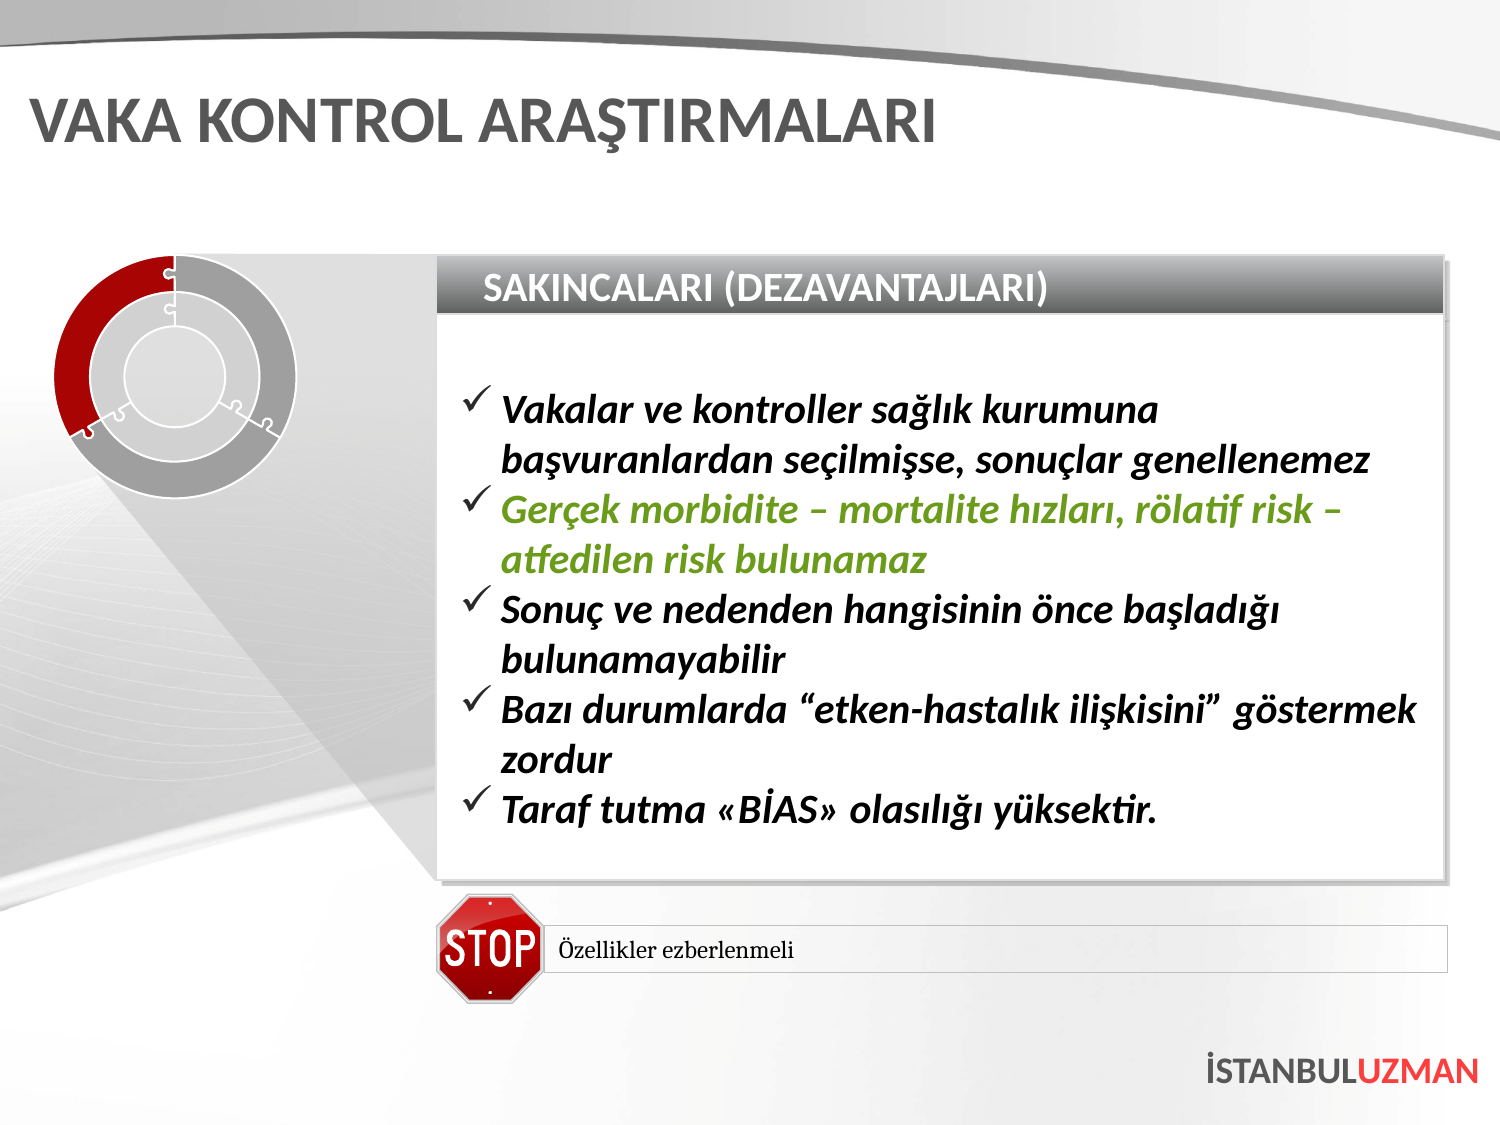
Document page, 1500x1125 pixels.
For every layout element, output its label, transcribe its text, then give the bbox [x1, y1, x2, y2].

text_box [125, 253, 436, 882]
text_box VAKA KONTROL ARAŞTIRMALARI [29, 67, 1492, 174]
text_box Vakalar ve kontroller sağlık kurumuna başvuranlardan seçilmişse, sonuçlar genellenemez Gerçek morbidite – mortalite hızları, rölatif risk – atfedilen risk bulunamaz Sonuç ve nedenden hangisinin önce başladığı bulunamayabilir Bazı durumlarda “etken-hastalık ilişkisini” göstermek zordur Taraf tutma «BİAS» olasılığı yüksektir. [435, 314, 1444, 881]
text_box İSTANBULUZMAN [1133, 1046, 1480, 1125]
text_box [52, 254, 297, 499]
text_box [436, 894, 1448, 1004]
text_box SAKINCALARI (DEZAVANTAJLARI) [435, 255, 1444, 314]
picture [0, 0, 1500, 1125]
